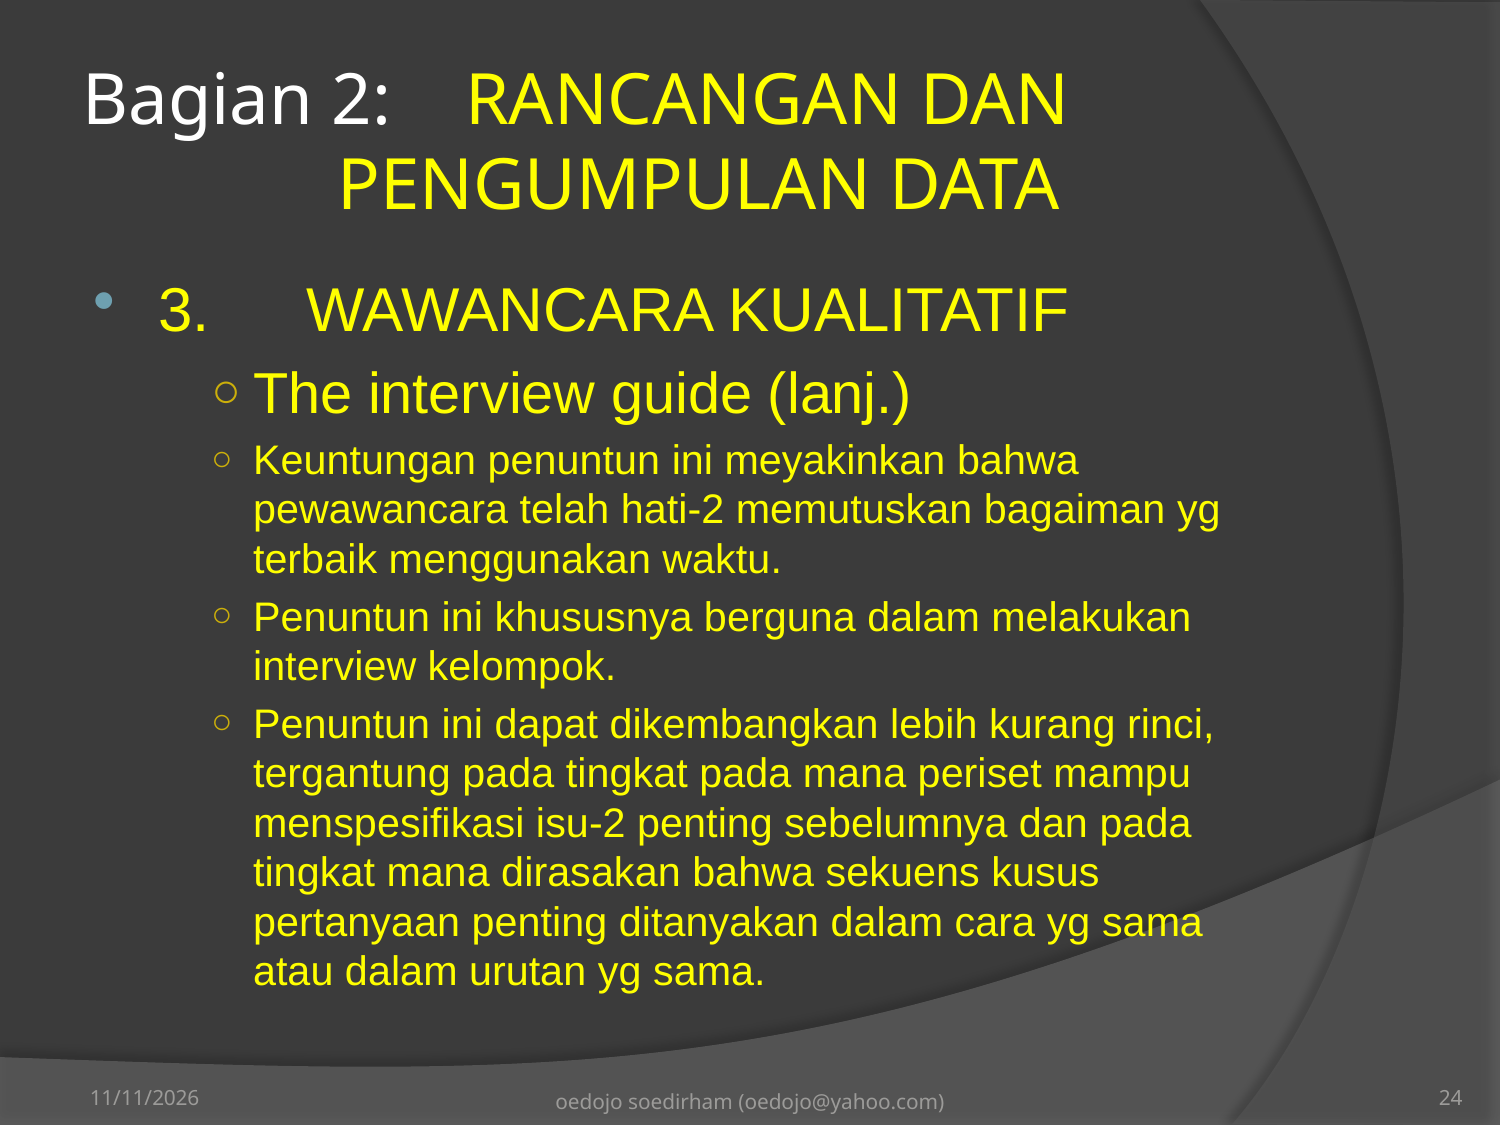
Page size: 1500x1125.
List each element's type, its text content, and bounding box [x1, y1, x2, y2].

list 3. WAWANCARA KUALITATIF The interview guide (lanj.) Keuntungan penuntun ini meyakinkan bahwa pewawancara telah hati-2 memutuskan bagaiman yg terbaik menggunakan waktu. Penuntun ini khususnya berguna dalam melakukan interview kelompok. Penuntun ini dapat dikembangkan lebih kurang rinci, tergantung pada tingkat pada mana periset mampu menspesifikasi isu-2 penting sebelumnya dan pada tingkat mana dirasakan bahwa sekuens kusus pertanyaan penting ditanyakan dalam cara yg sama atau dalam urutan yg sama. [75, 262, 1300, 1005]
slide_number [75, 1053, 425, 1114]
title Bagian 2: RANCANGAN DAN PENGUMPULAN DATA [75, 45, 1300, 233]
slide_number 24 [1337, 1053, 1463, 1114]
footer oedojo soedirham (oedojo@yahoo.com) [512, 1053, 988, 1114]
